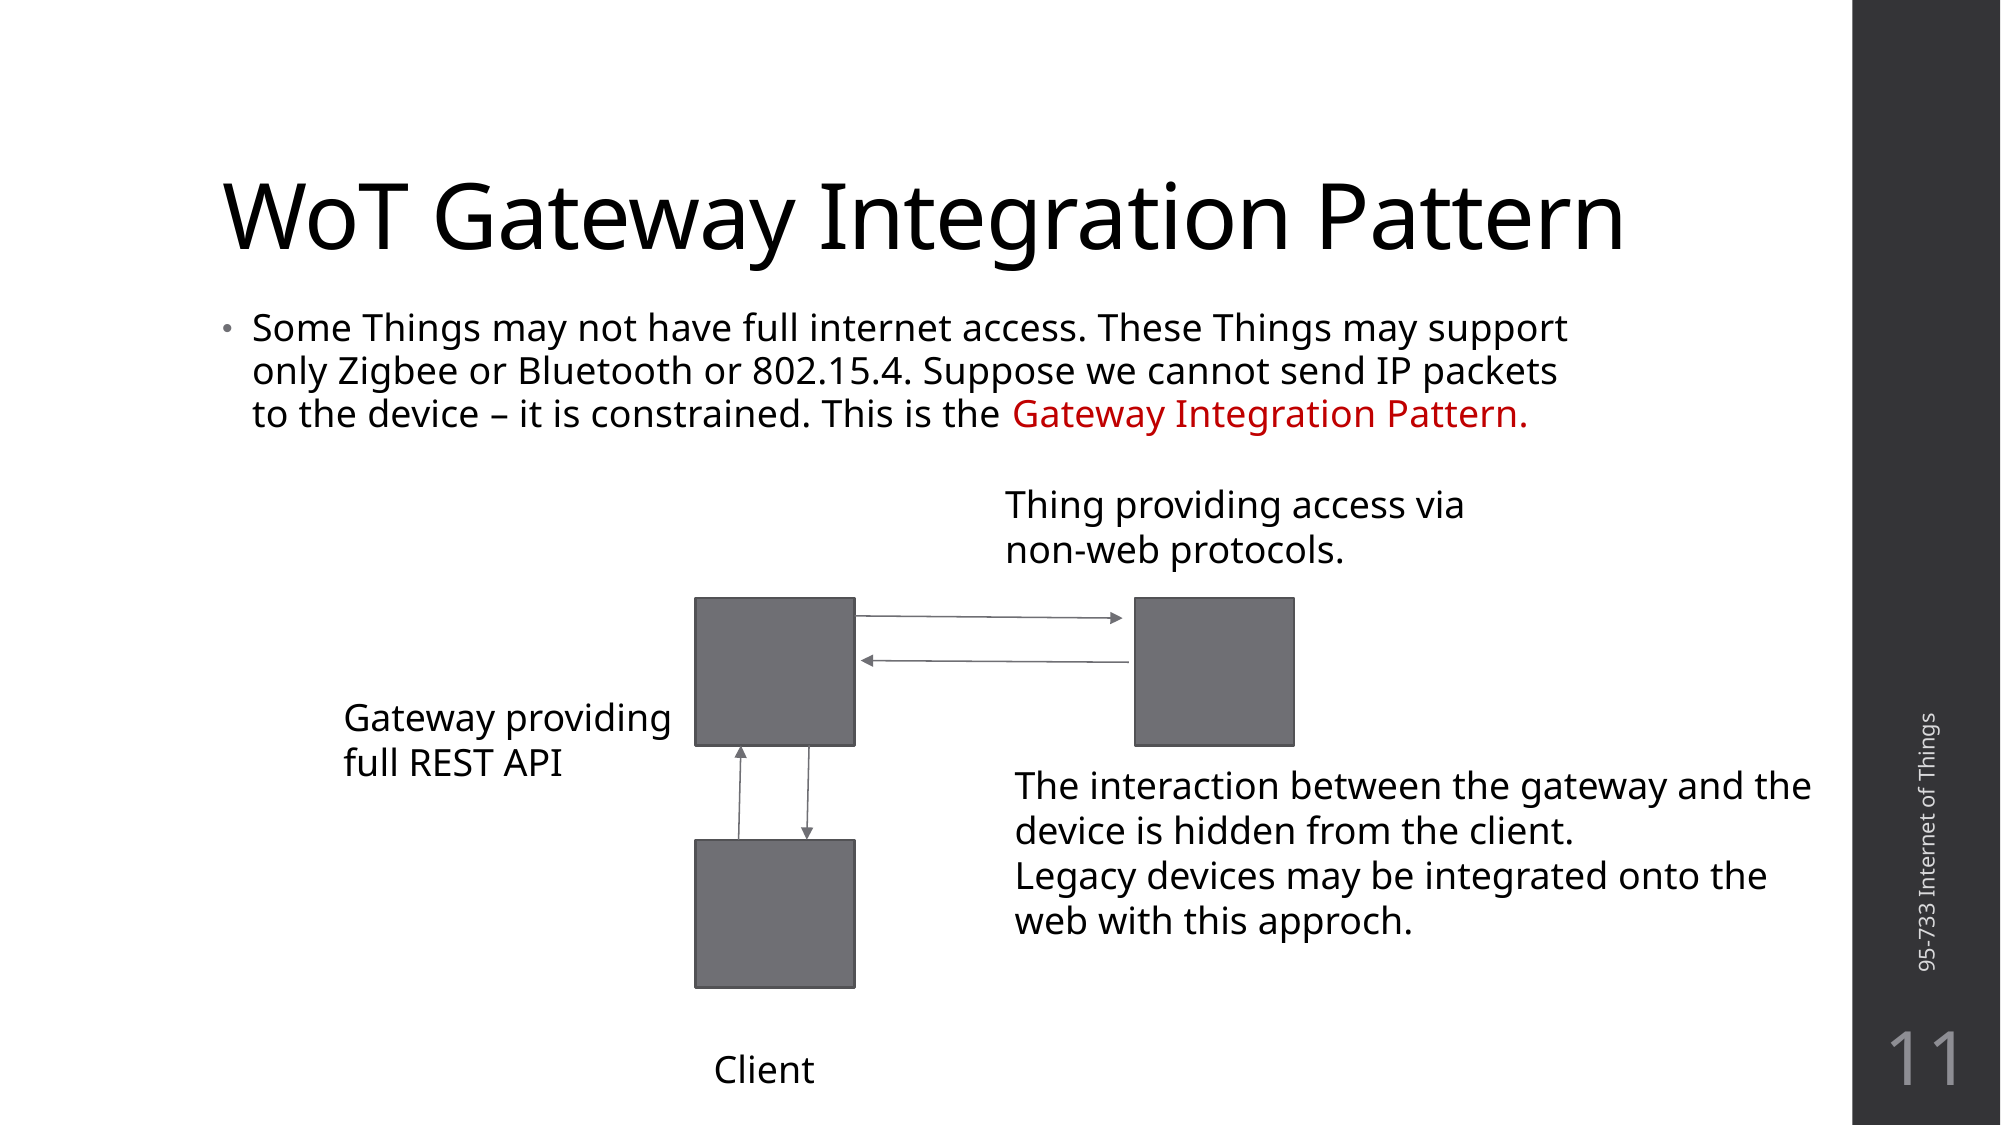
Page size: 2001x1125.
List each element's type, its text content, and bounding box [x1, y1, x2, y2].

footer 95-733 Internet of Things [1897, 400, 1958, 988]
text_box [854, 615, 1123, 619]
title WoT Gateway Integration Pattern [206, 60, 1797, 278]
text_box Client [698, 1038, 830, 1099]
text_box Gateway providing full REST API [328, 686, 688, 792]
text_box [694, 839, 856, 989]
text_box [738, 745, 742, 840]
list Some Things may not have full internet access. These Things may support only Zigbee or Bluetooth or 802.15.4. Suppose we cannot send IP packets to the device – it is constrained. This is the Gateway Integration Pattern. [206, 299, 1617, 1014]
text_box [806, 745, 810, 840]
text_box The interaction between the gateway and the device is hidden from the client. Legacy devices may be integrated onto the web with this approch. [999, 754, 1838, 950]
slide_number 11 [1852, 1012, 2000, 1110]
text_box [1134, 597, 1295, 747]
text_box Thing providing access via non-web protocols. [990, 473, 1481, 579]
text_box [694, 597, 856, 747]
